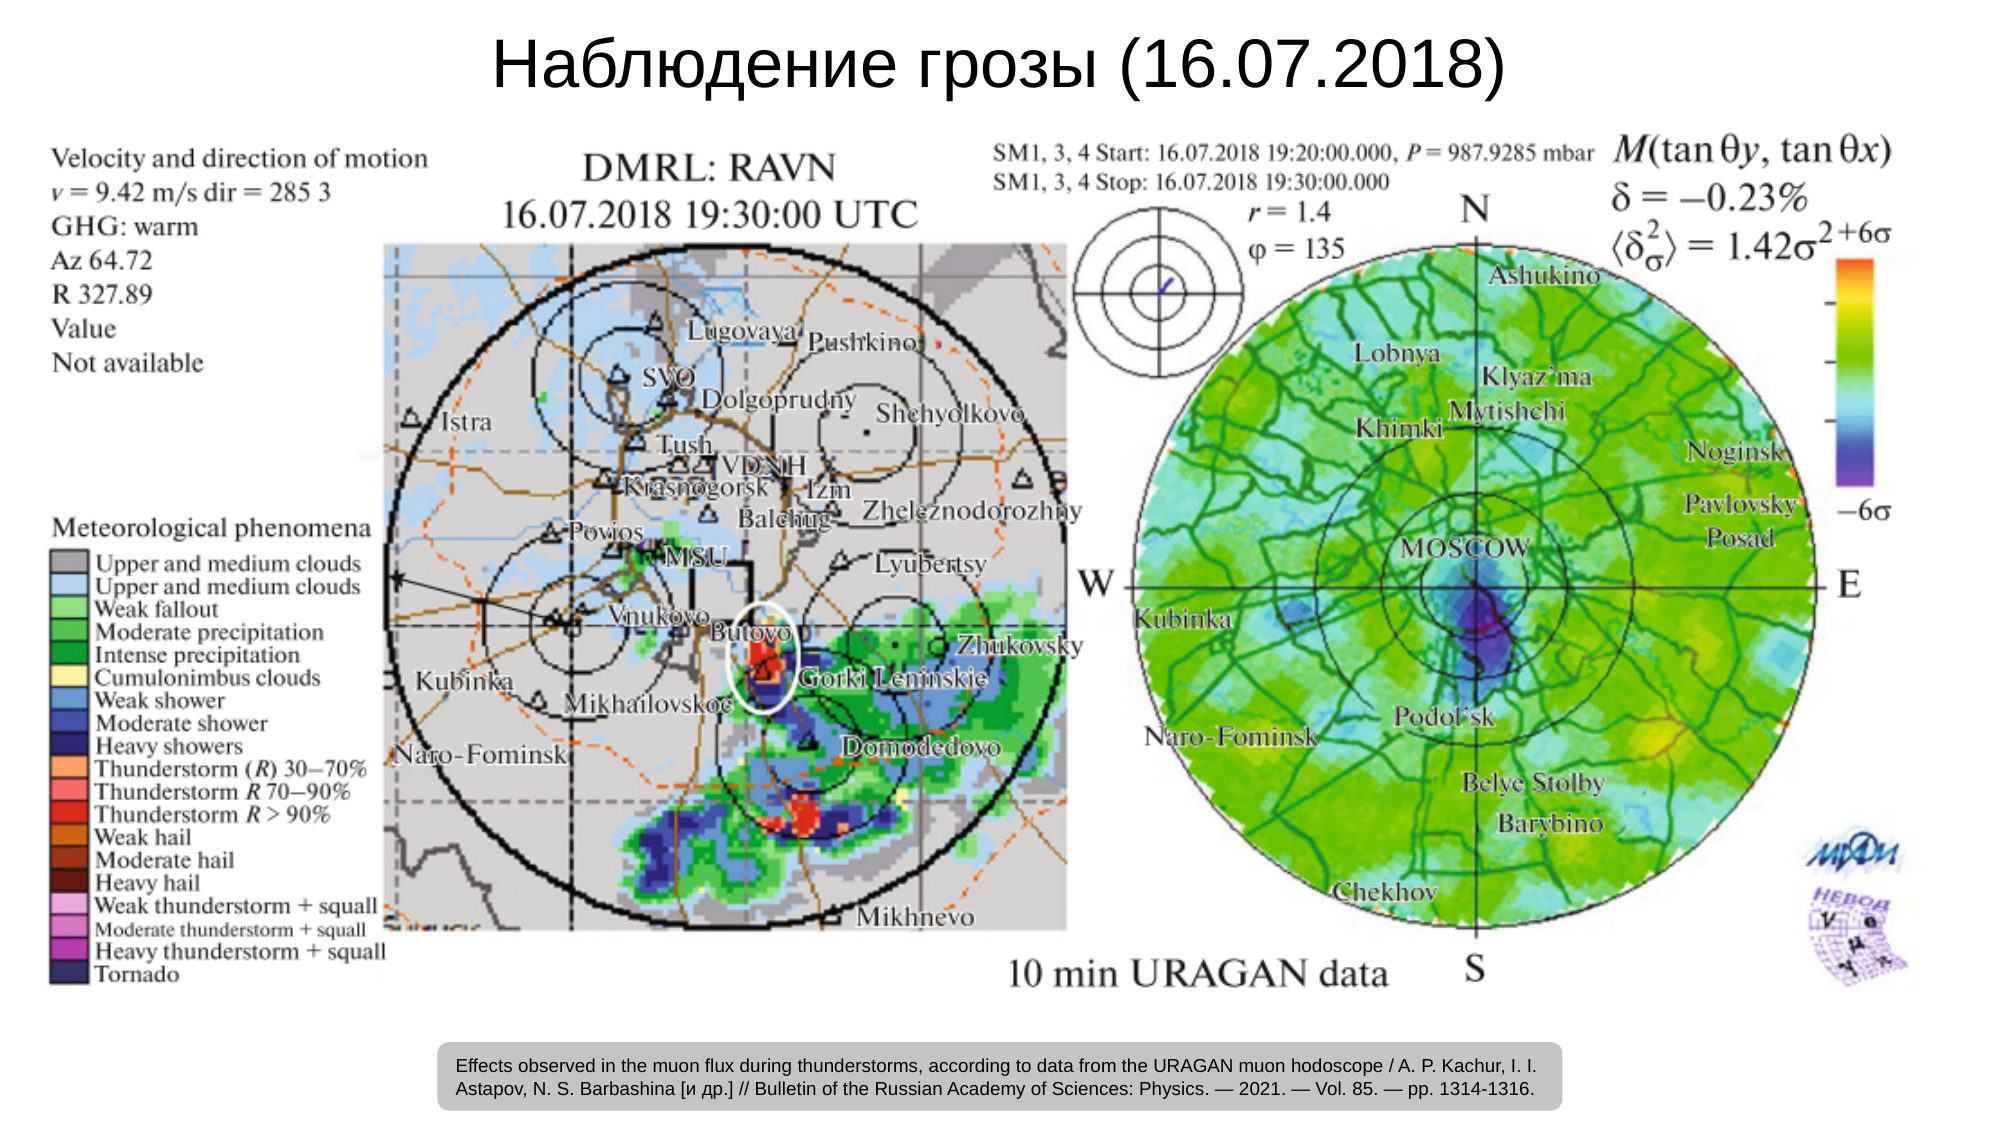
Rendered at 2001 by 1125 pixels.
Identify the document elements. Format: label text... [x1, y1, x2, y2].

picture [37, 131, 1924, 993]
title Наблюдение грозы (16.07.2018) [137, 6, 1863, 125]
text_box Effects observed in the muon flux during thunderstorms, according to data from the URAGAN muon hodoscope / A. P. Kachur, I. I. Astapov, N. S. Barbashina [и др.] // Bulletin of the Russian Academy of Sciences: Physics. — 2021. — Vol. 85. — pp. 1314-1316. [436, 1041, 1564, 1112]
